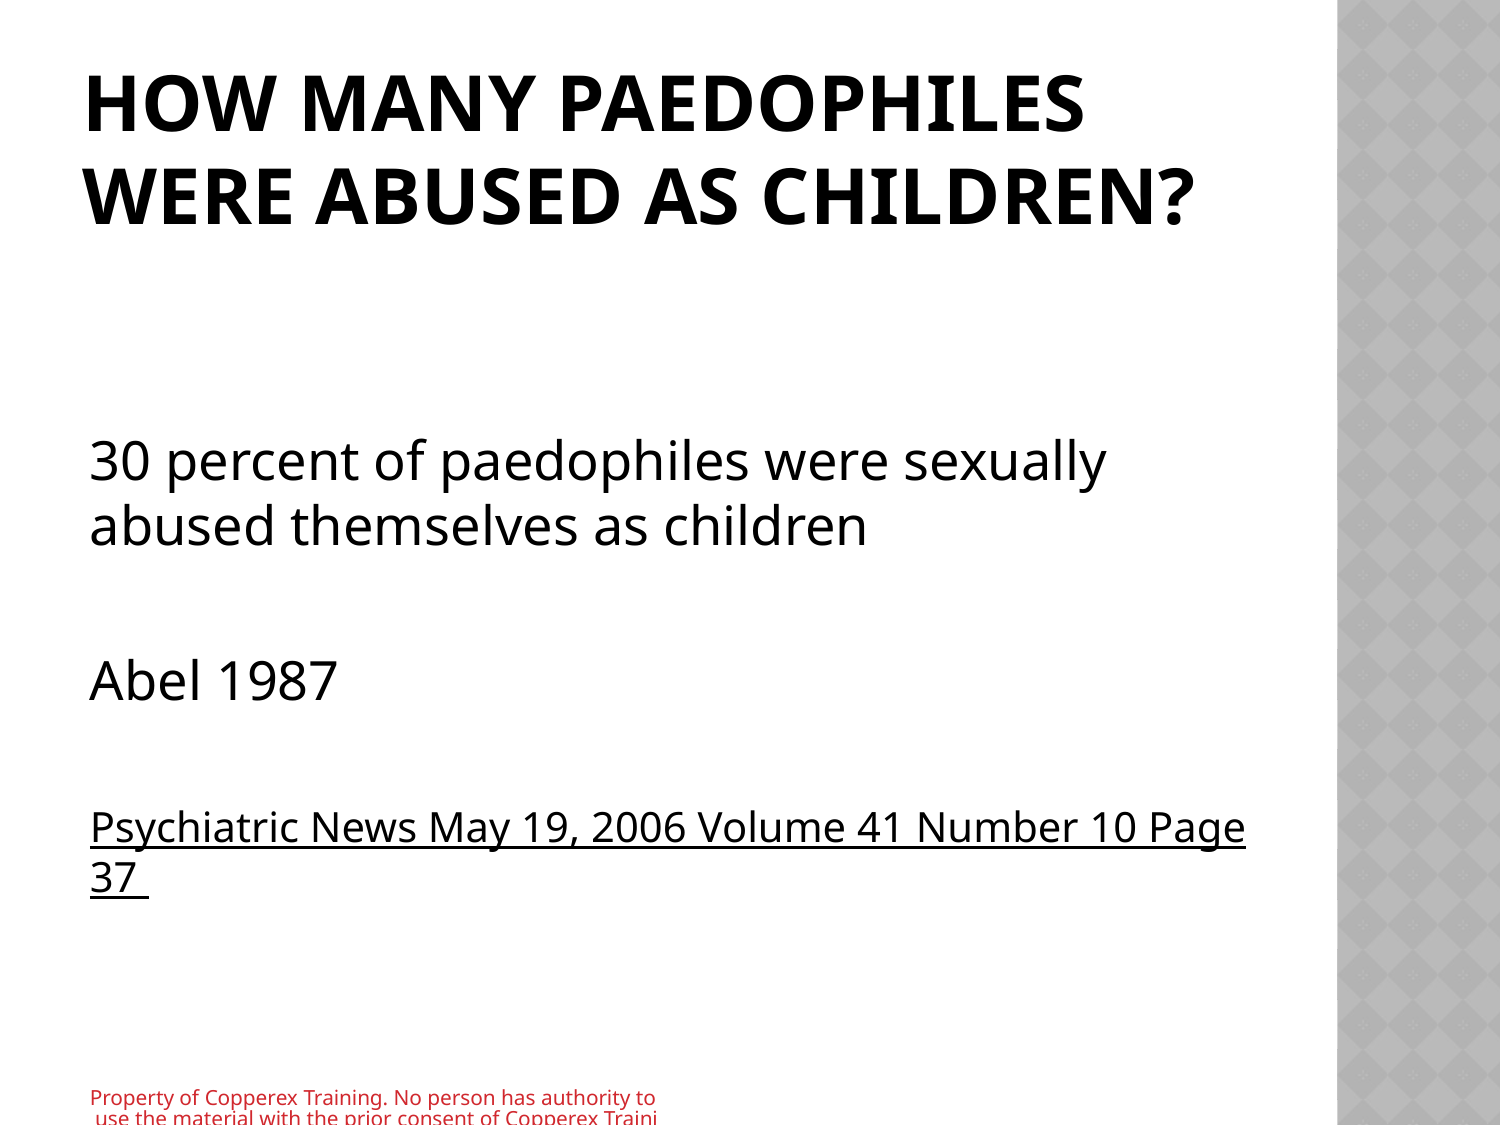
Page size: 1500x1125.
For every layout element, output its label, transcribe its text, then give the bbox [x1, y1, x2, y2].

footer Property of Copperex Training. No person has authority to use the material with the prior consent of Copperex Training. [75, 1075, 675, 1114]
list 30 percent of paedophiles were sexually abused themselves as children Abel 1987 Psychiatric News May 19, 2006 Volume 41 Number 10 Page 37 [75, 264, 1263, 1059]
title How many paedophiles were abused as children? [75, 52, 1263, 240]
